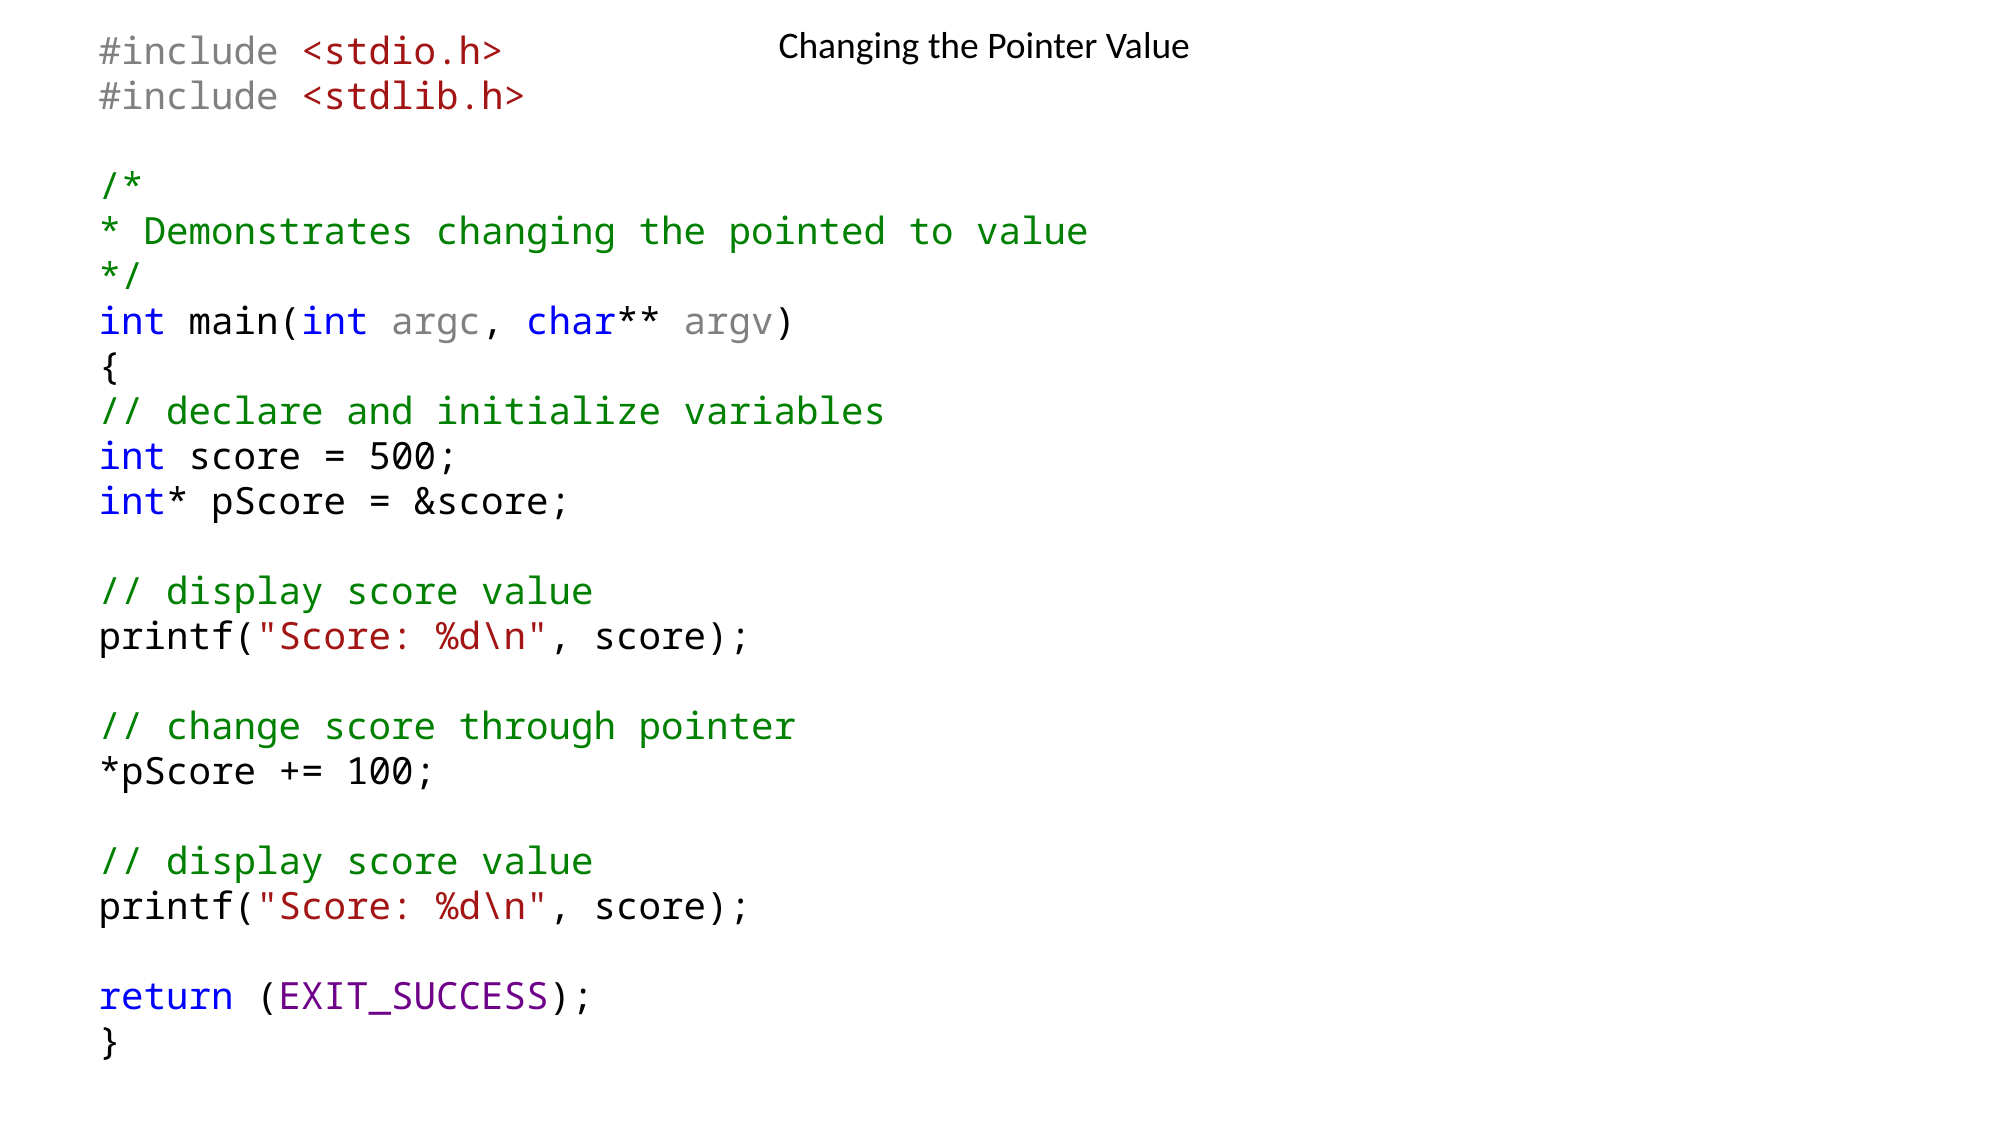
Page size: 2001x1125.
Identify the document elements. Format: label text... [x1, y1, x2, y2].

text_box #include <stdio.h> #include <stdlib.h> /* * Demonstrates changing the pointed to value */ int main(int argc, char** argv) { // declare and initialize variables int score = 500; int* pScore = &score; // display score value printf("Score: %d\n", score); // change score through pointer *pScore += 100; // display score value printf("Score: %d\n", score); return (EXIT_SUCCESS); } [83, 19, 1455, 1070]
text_box Changing the Pointer Value [105, 13, 1864, 74]
